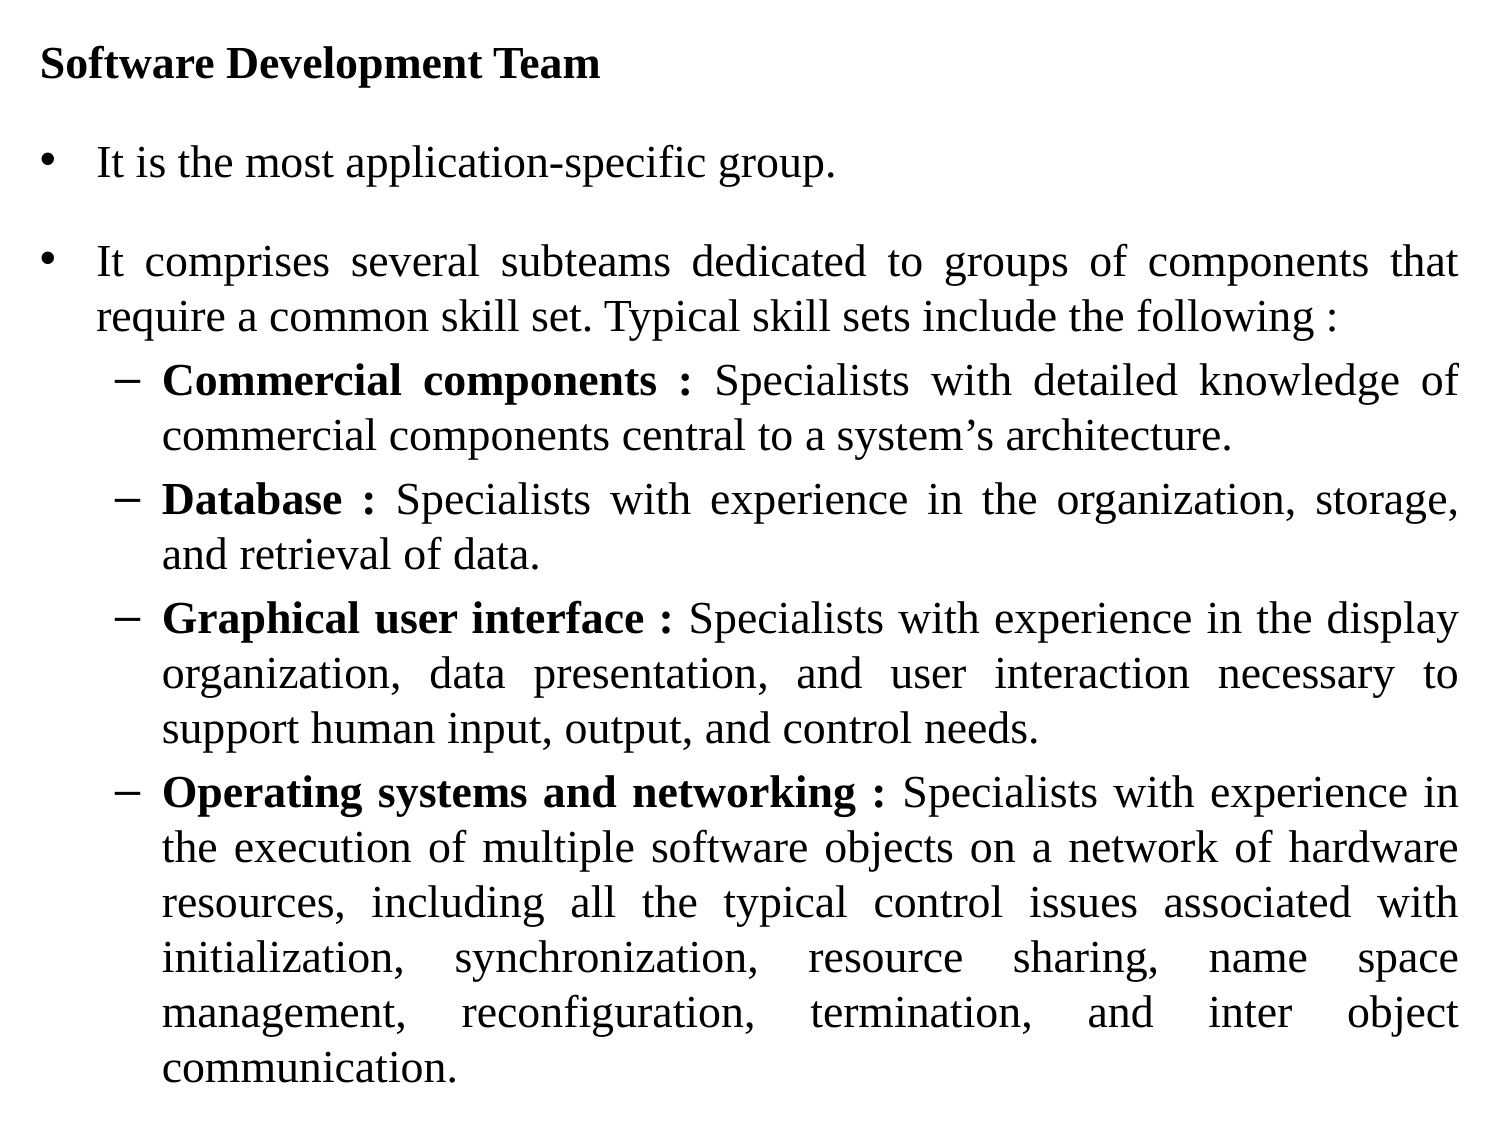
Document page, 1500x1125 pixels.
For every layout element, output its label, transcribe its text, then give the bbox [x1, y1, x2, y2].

list Software Development Team It is the most application-specific group. It comprises several subteams dedicated to groups of components that require a common skill set. Typical skill sets include the following : Commercial components : Specialists with detailed knowledge of commercial components central to a system’s architecture. Database : Specialists with experience in the organization, storage, and retrieval of data. Graphical user interface : Specialists with experience in the display organization, data presentation, and user interaction necessary to support human input, output, and control needs. Operating systems and networking : Specialists with experience in the execution of multiple software objects on a network of hardware resources, including all the typical control issues associated with initialization, synchronization, resource sharing, name space management, reconfiguration, termination, and inter object communication. [24, 24, 1475, 1088]
